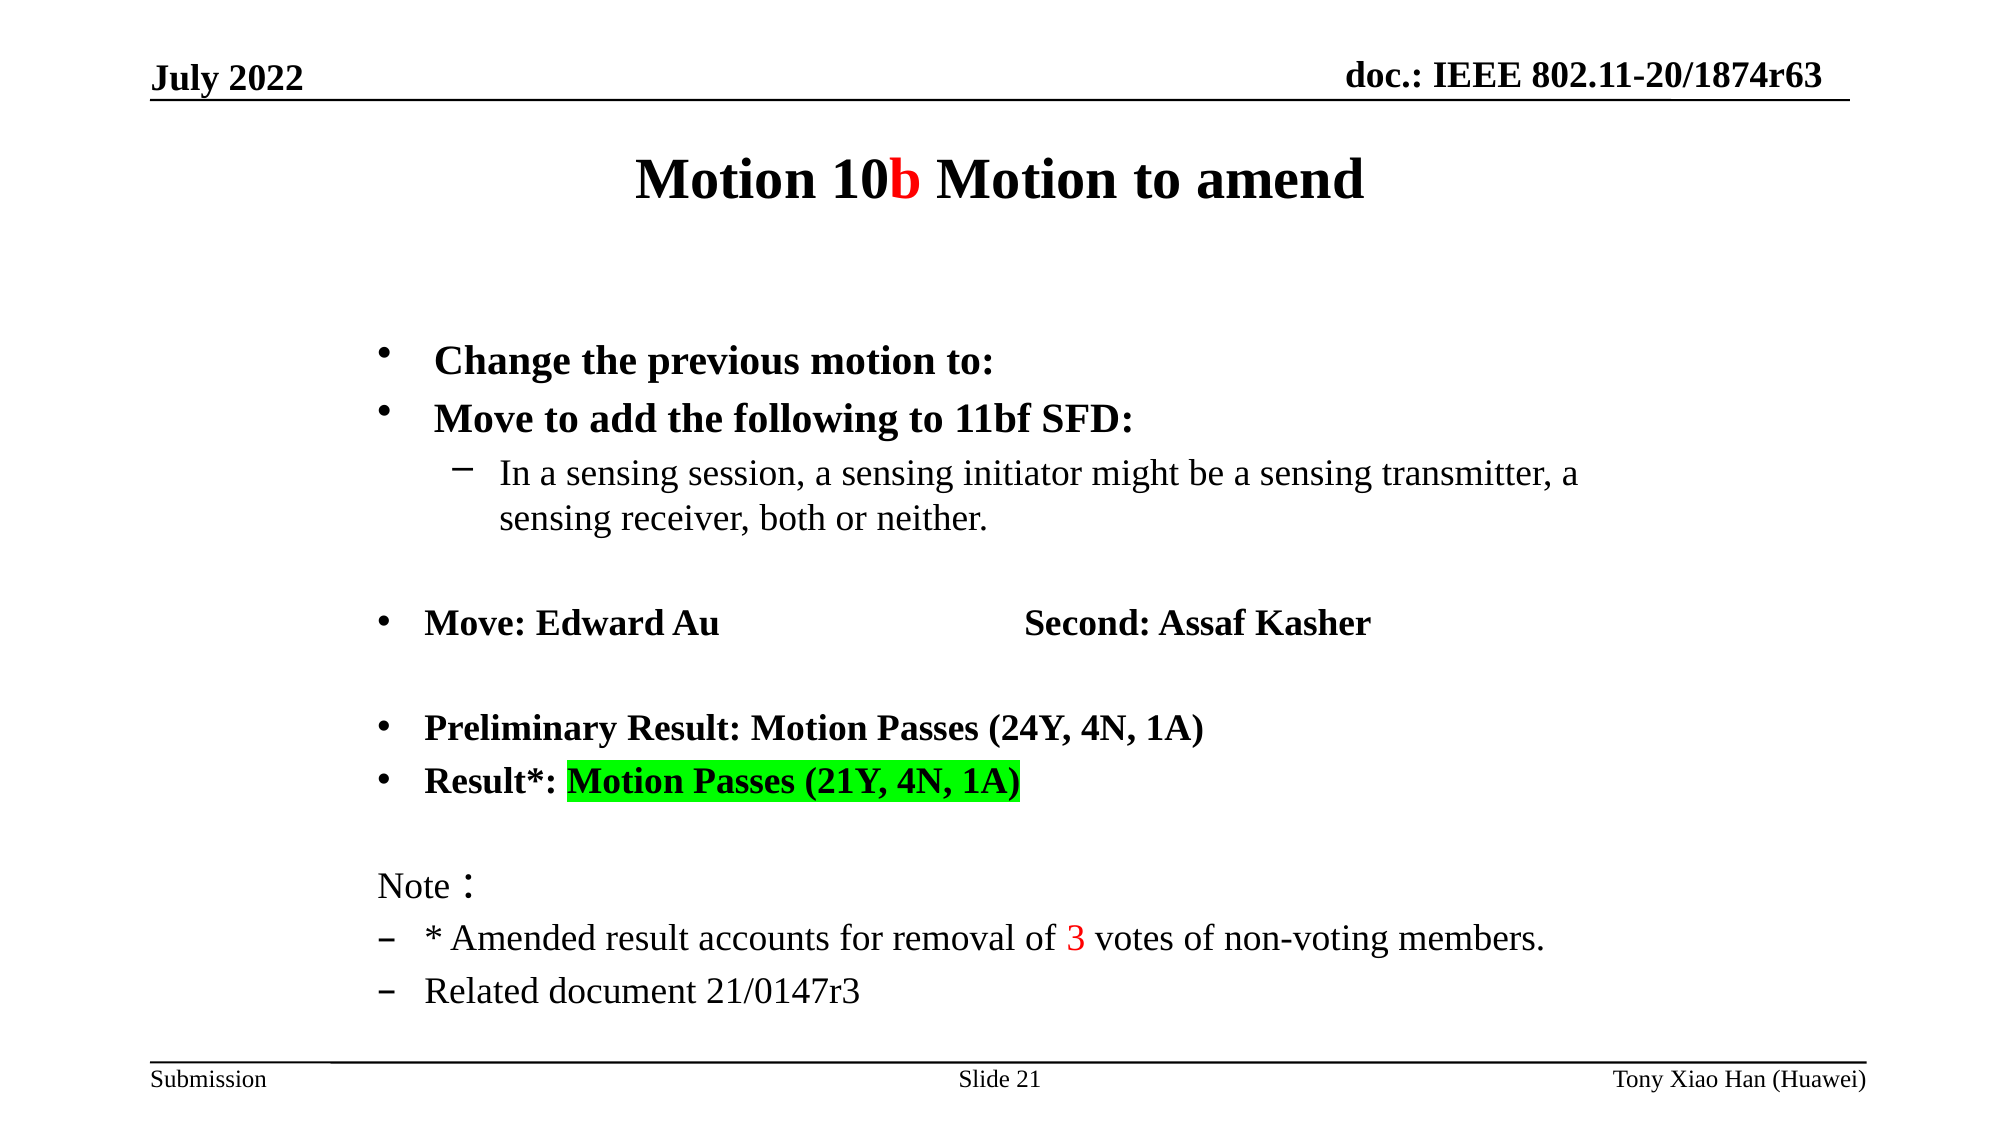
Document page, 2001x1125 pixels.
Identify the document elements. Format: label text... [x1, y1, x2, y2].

text_box Motion 10b Motion to amend [362, 87, 1638, 263]
text_box Change the previous motion to: Move to add the following to 11bf SFD: In a sensing session, a sensing initiator might be a sensing transmitter, a sensing receiver, both or neither. Move: Edward Au Second: Assaf Kasher Preliminary Result: Motion Passes (24Y, 4N, 1A) Result*: Motion Passes (21Y, 4N, 1A) Note： * Amended result accounts for removal of 3 votes of non-voting members. Related document 21/0147r3 [362, 324, 1638, 1013]
